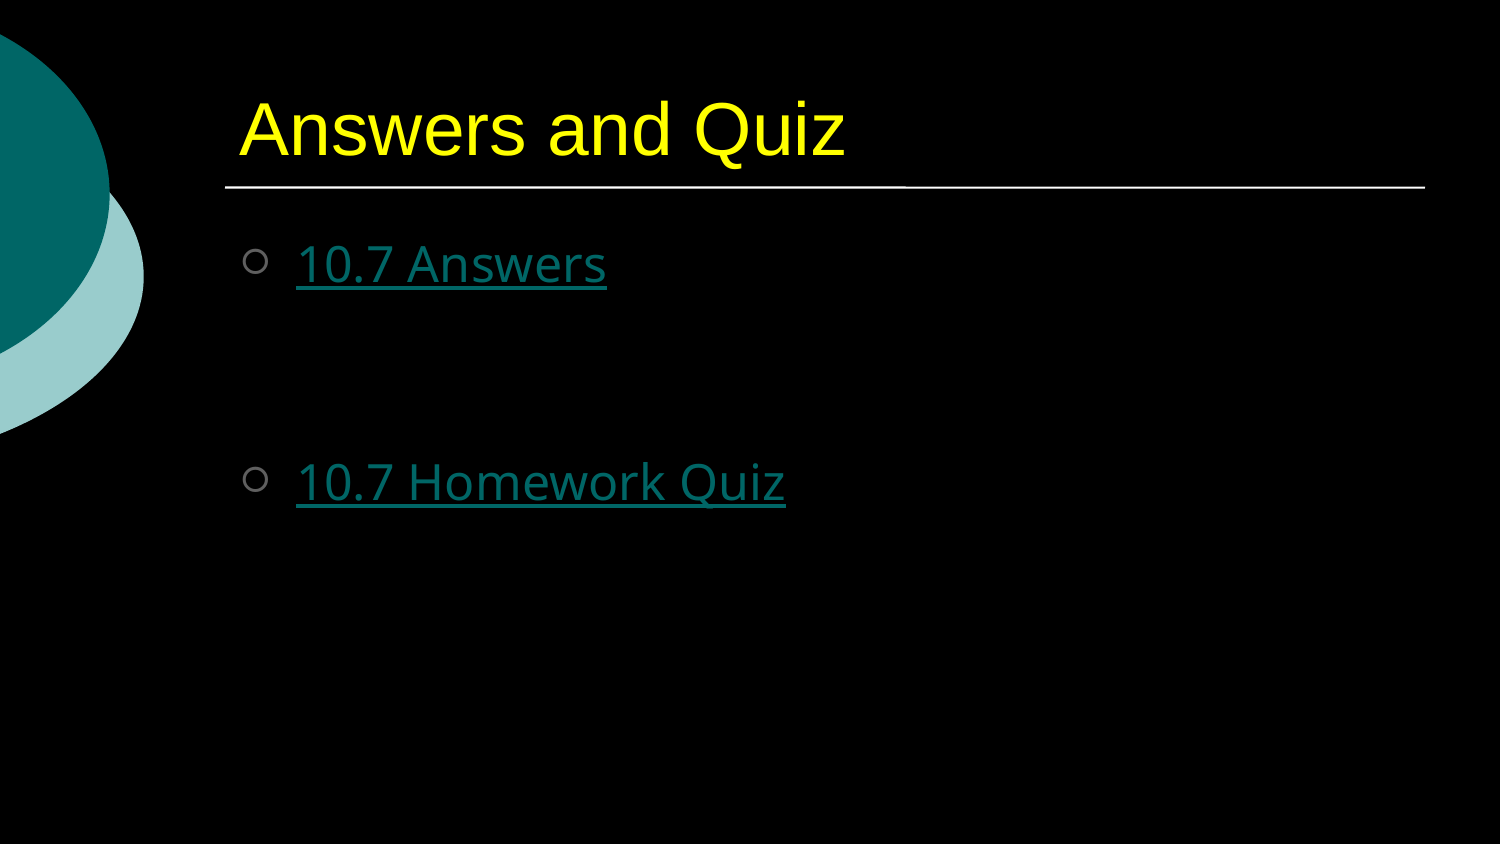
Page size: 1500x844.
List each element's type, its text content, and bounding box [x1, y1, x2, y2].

title Answers and Quiz [224, 37, 1425, 178]
list 10.7 Answers 10.7 Homework Quiz [224, 224, 1425, 732]
